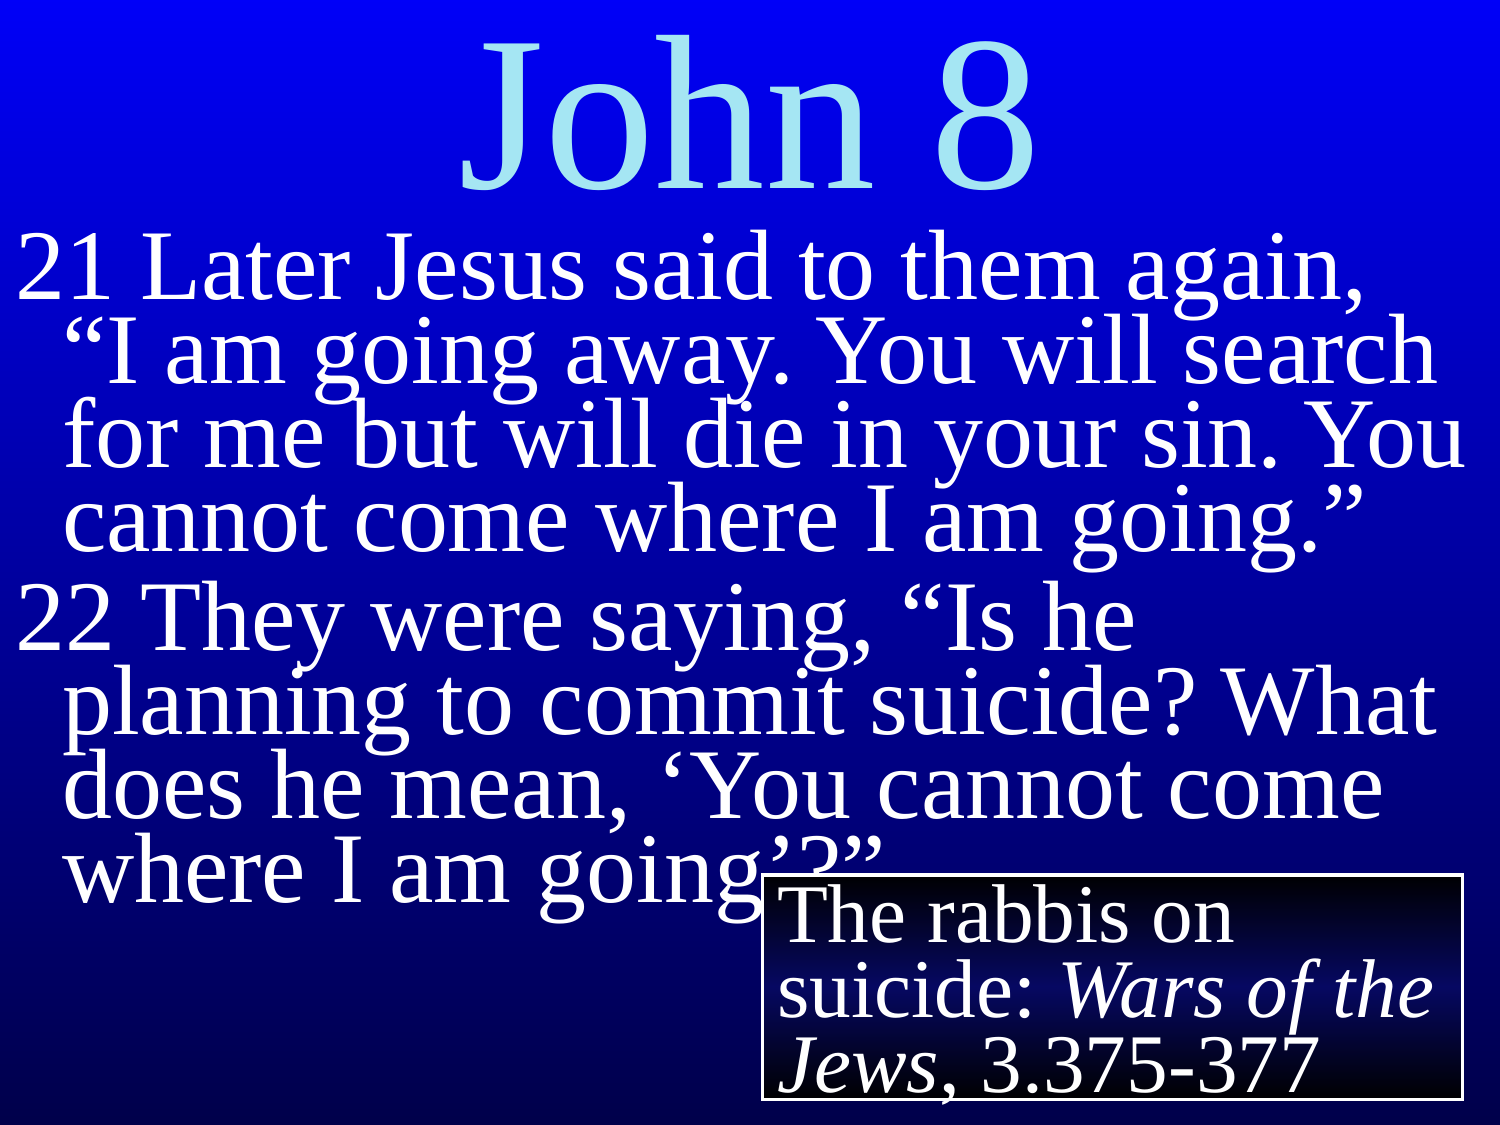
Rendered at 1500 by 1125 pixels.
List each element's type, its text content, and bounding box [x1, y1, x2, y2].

list 21 Later Jesus said to them again, “I am going away. You will search for me but will die in your sin. You cannot come where I am going.” 22 They were saying, “Is he planning to commit suicide? What does he mean, ‘You cannot come where I am going’?” [0, 224, 1500, 1026]
title John 8 [0, 0, 1500, 224]
text_box The rabbis on suicide: Wars of the Jews, 3.375-377 [762, 874, 1463, 1100]
